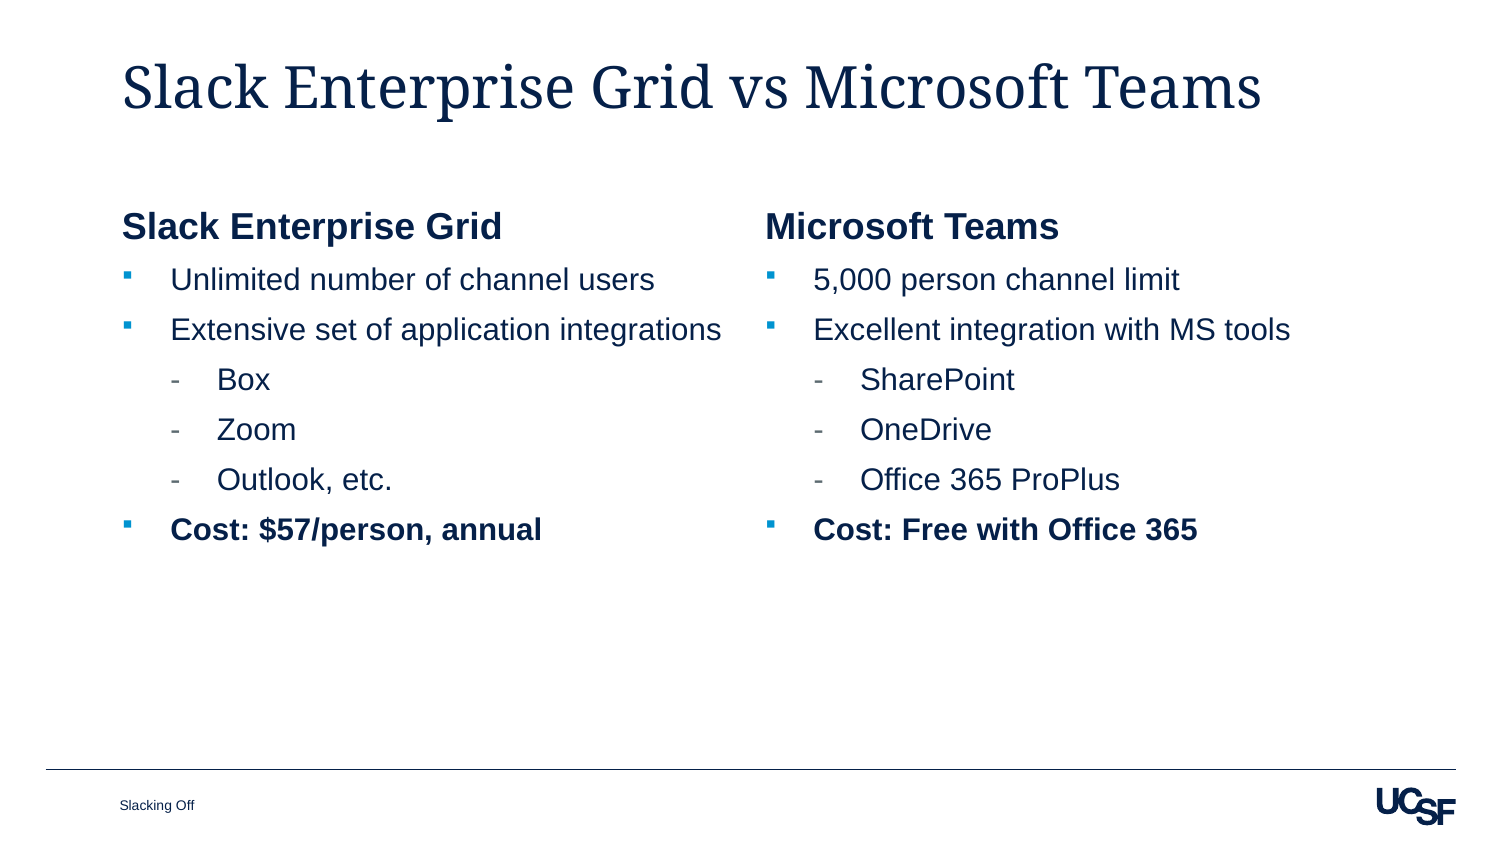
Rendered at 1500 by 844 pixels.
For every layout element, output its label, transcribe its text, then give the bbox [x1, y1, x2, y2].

title Slack Enterprise Grid vs Microsoft Teams [108, 53, 1434, 131]
list Microsoft Teams 5,000 person channel limit Excellent integration with MS tools SharePoint OneDrive Office 365 ProPlus Cost: Free with Office 365 [750, 171, 1500, 766]
list Slack Enterprise Grid Unlimited number of channel users Extensive set of application integrations Box Zoom Outlook, etc. Cost: $57/person, annual [106, 171, 750, 690]
footer Slacking Off [119, 796, 827, 813]
